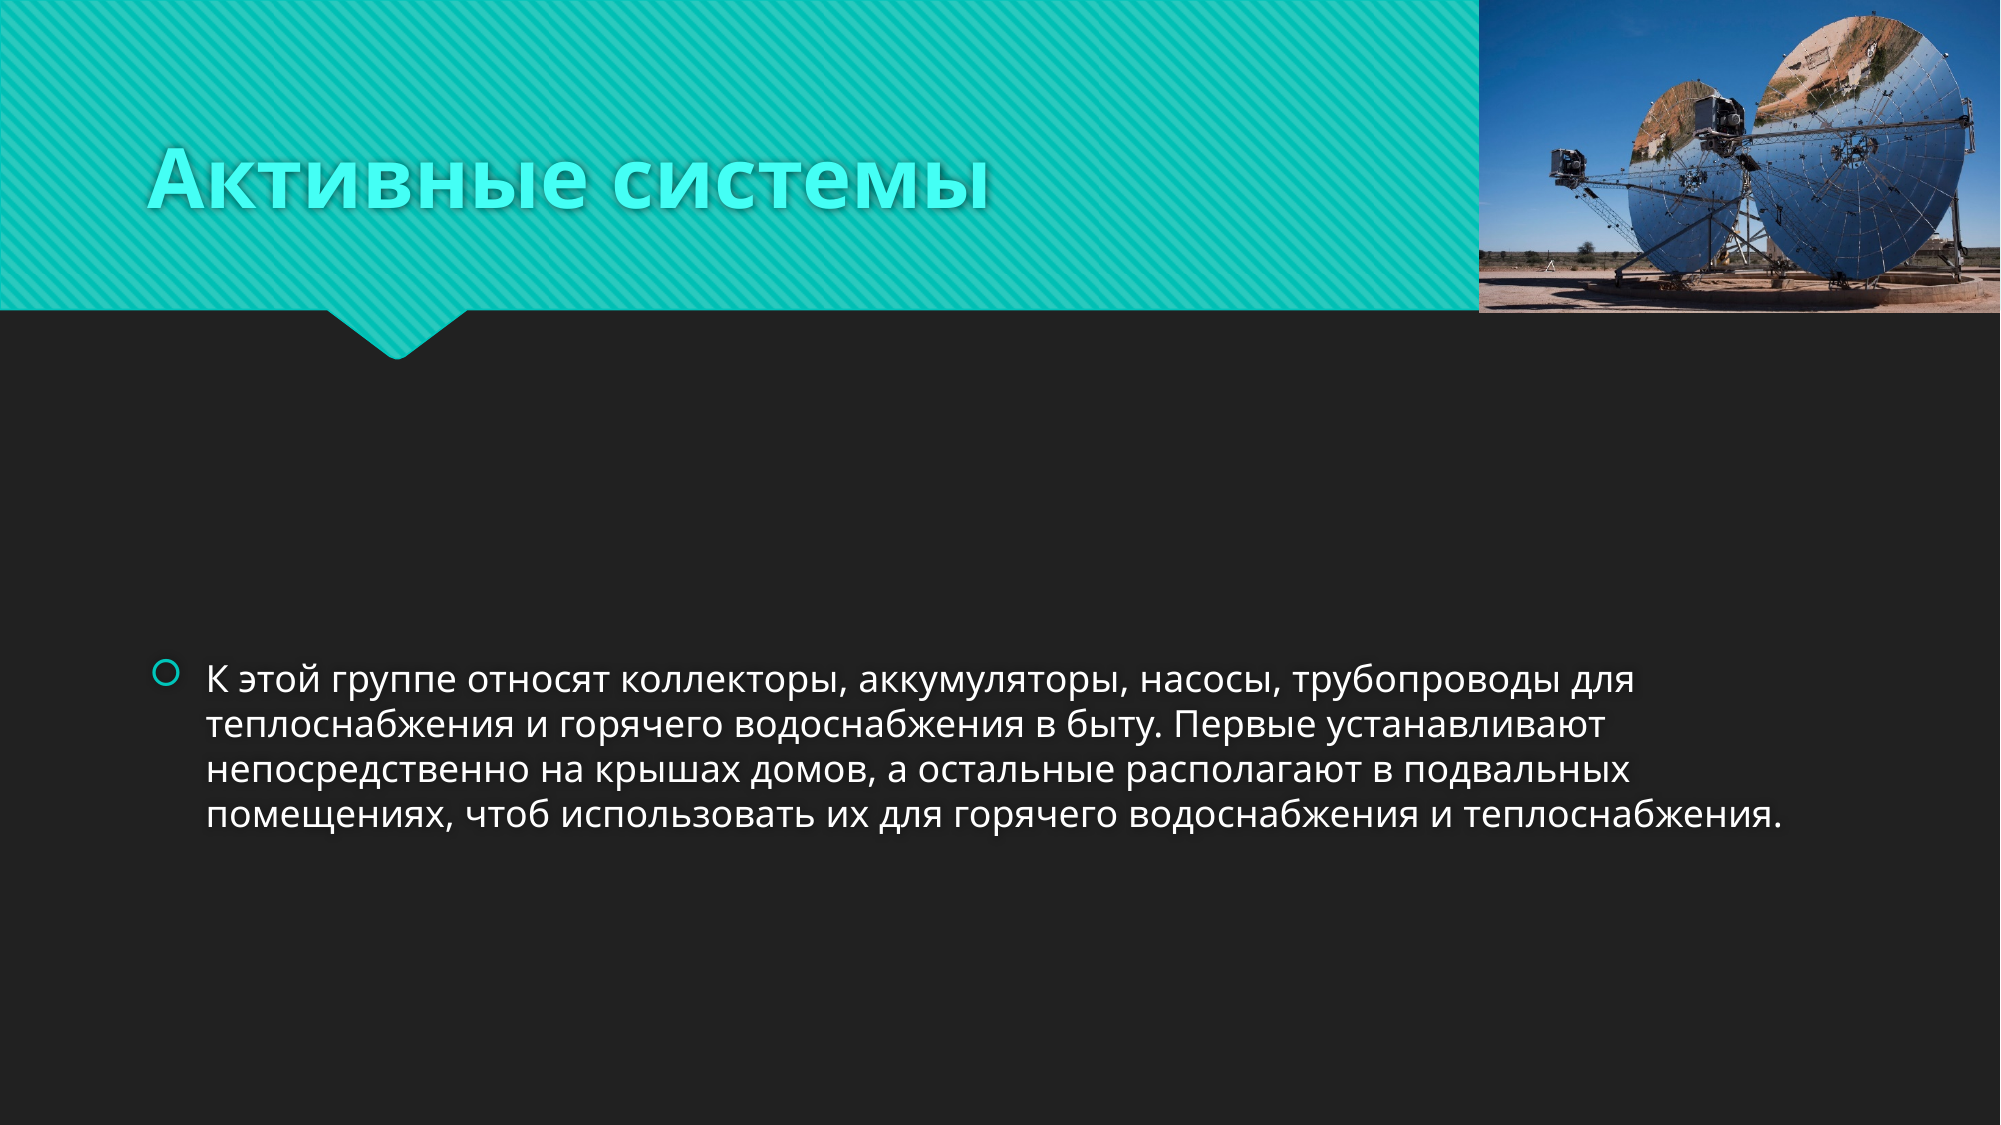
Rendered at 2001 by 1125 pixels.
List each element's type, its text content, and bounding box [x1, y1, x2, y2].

title Активные системы [132, 73, 1479, 233]
list К этой группе относят коллекторы, аккумуляторы, насосы, трубопроводы для теплоснабжения и горячего водоснабжения в быту. Первые устанавливают непосредственно на крышах домов, а остальные располагают в подвальных помещениях, чтоб использовать их для горячего водоснабжения и теплоснабжения. [134, 364, 1866, 1125]
picture [1479, 0, 2000, 313]
